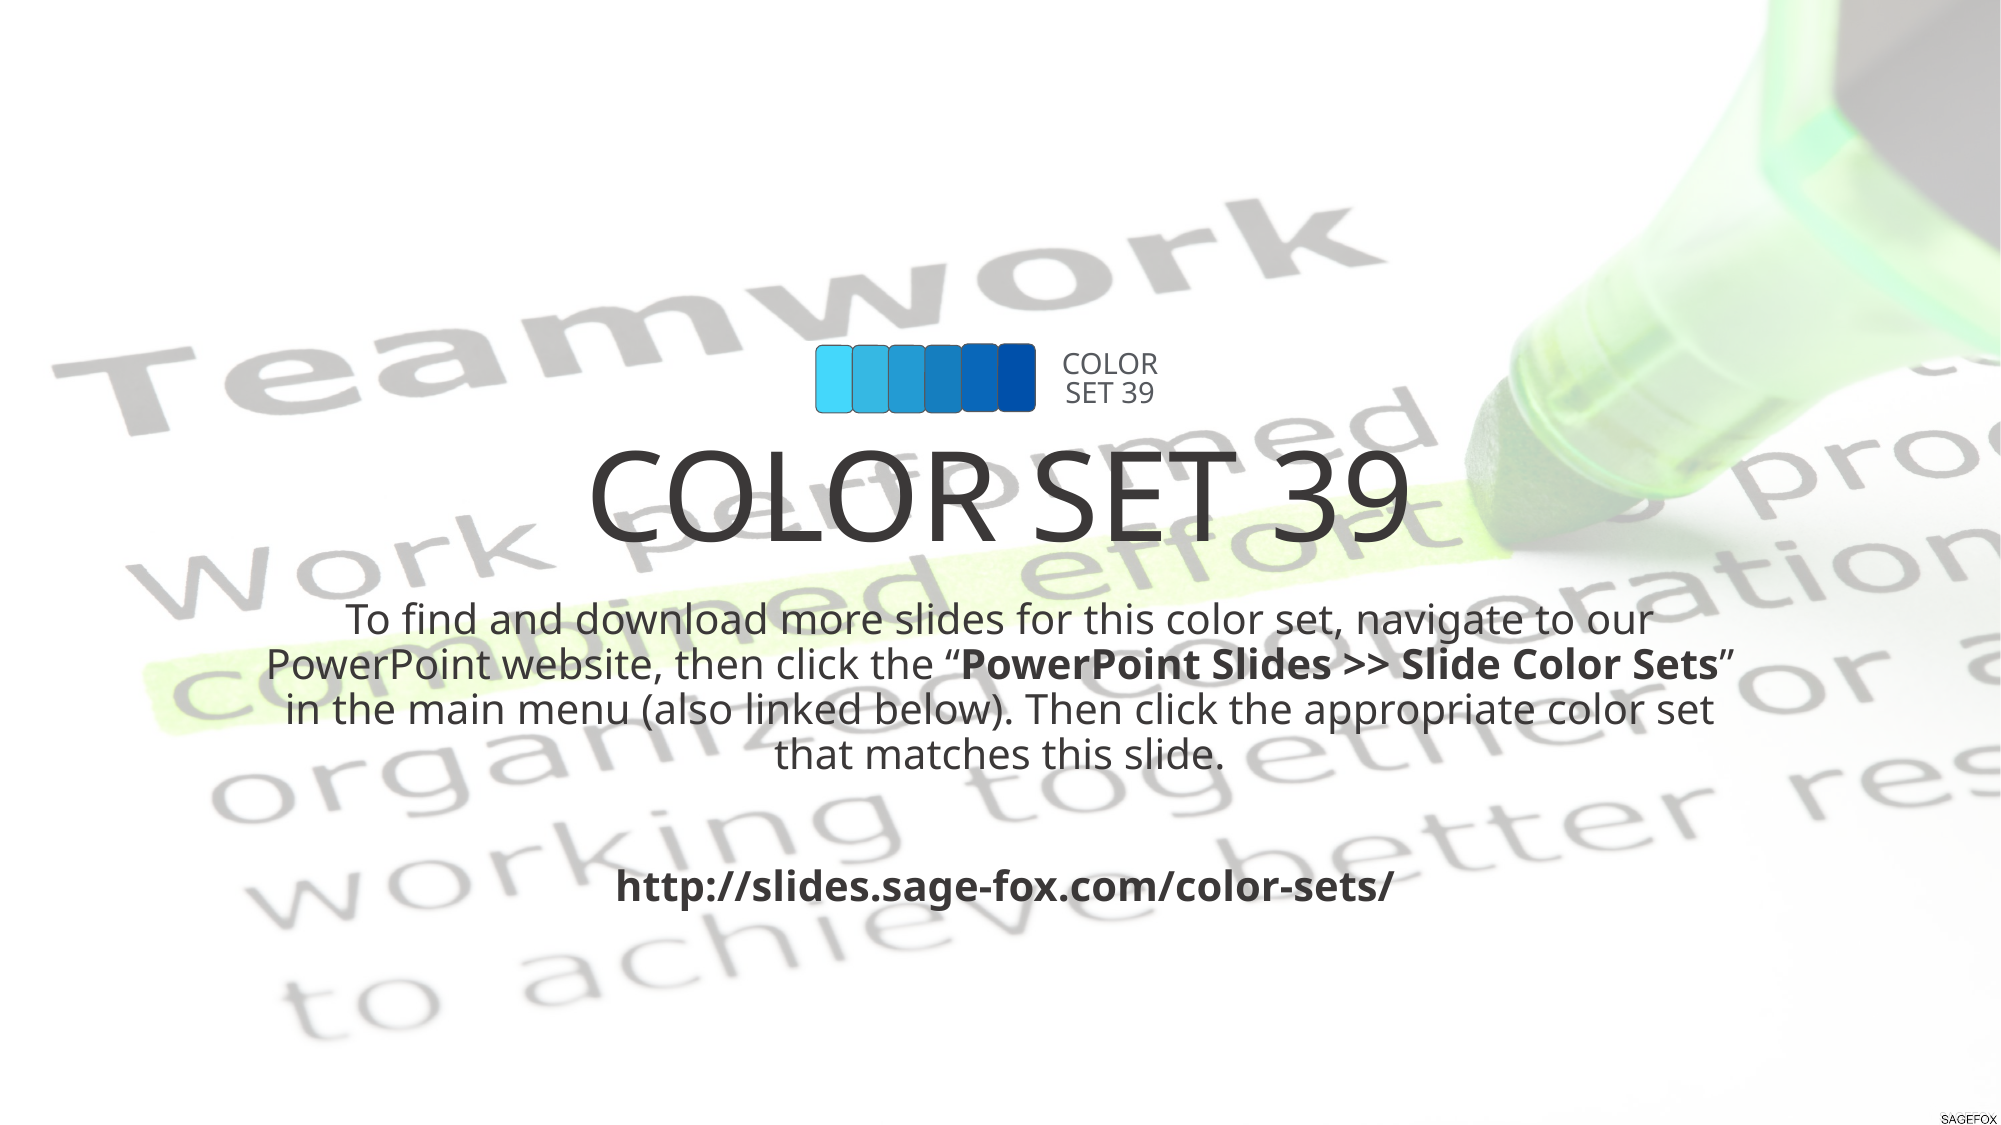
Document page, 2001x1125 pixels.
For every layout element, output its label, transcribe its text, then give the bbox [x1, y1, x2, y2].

picture [1938, 1114, 1999, 1125]
subtitle To find and download more slides for this color set, navigate to our PowerPoint website, then click the “PowerPoint Slides >> Slide Color Sets” in the main menu (also linked below). Then click the appropriate color set that matches this slide. http://slides.sage-fox.com/color-sets/ [249, 590, 1750, 863]
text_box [804, 341, 1195, 418]
title COLOR SET 39 [249, 184, 1750, 576]
